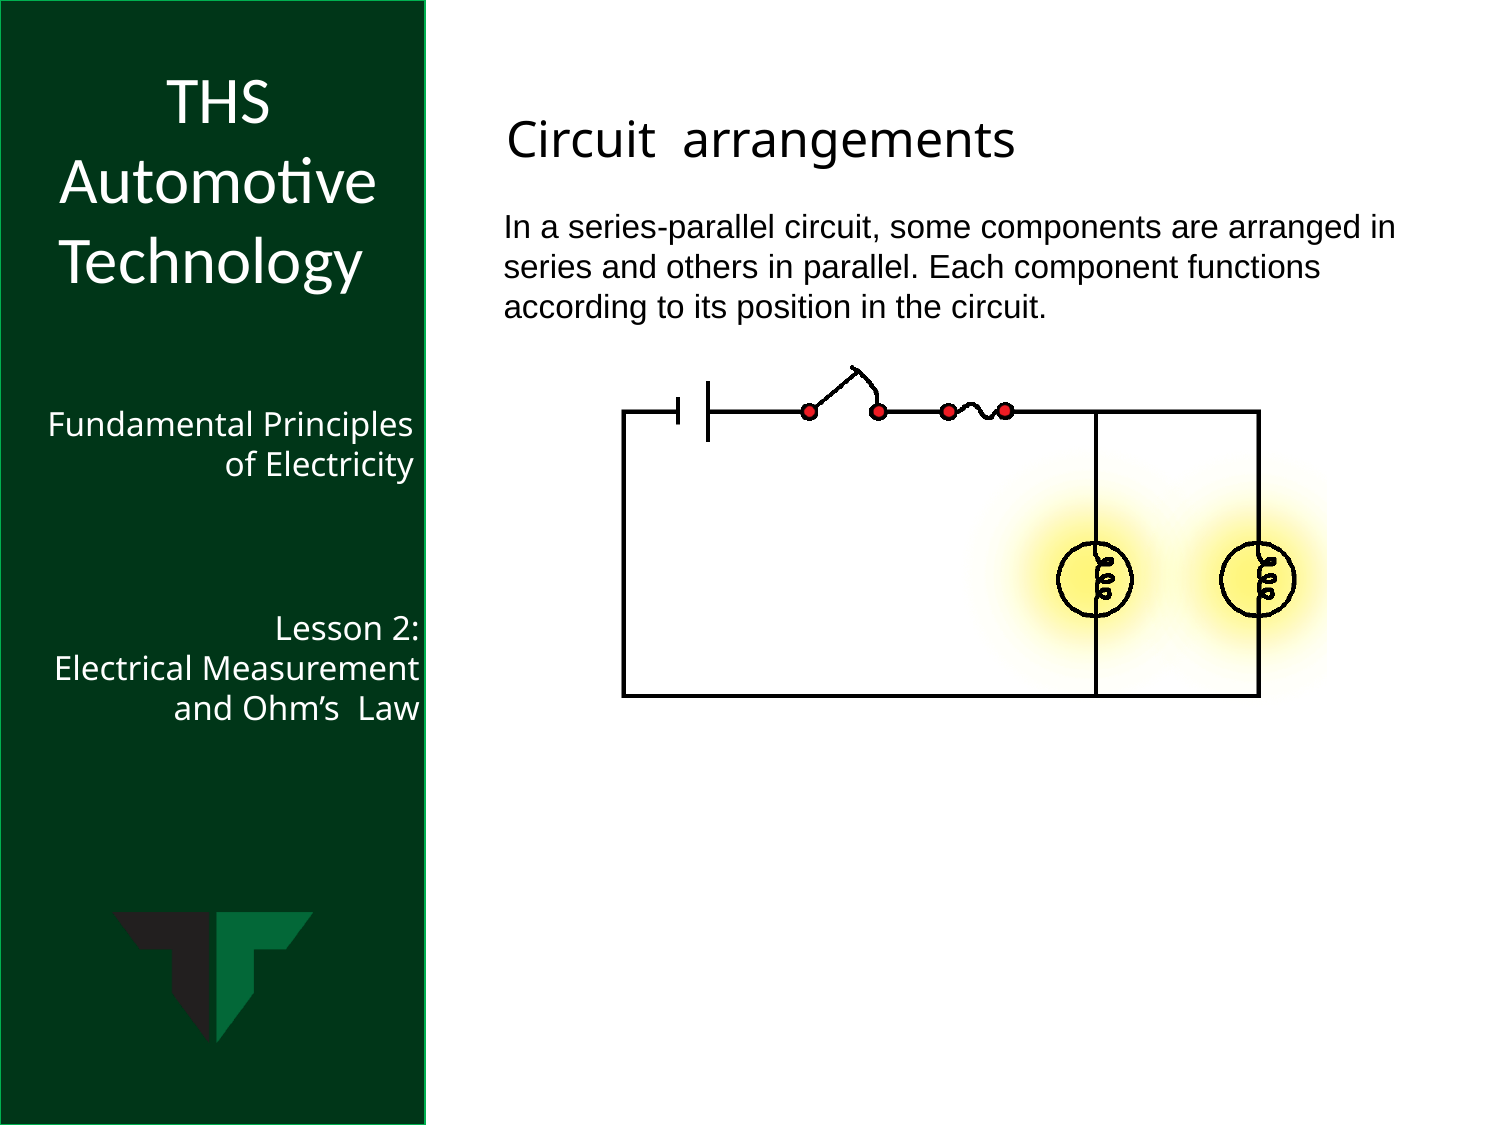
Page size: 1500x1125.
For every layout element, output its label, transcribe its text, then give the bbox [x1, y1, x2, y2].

picture [112, 912, 313, 1043]
text_box In a series-parallel circuit, some components are arranged in series and others in parallel. Each component functions according to its position in the circuit. [413, 198, 1434, 333]
picture [566, 328, 1327, 806]
text_box Circuit arrangements [472, 99, 1429, 175]
